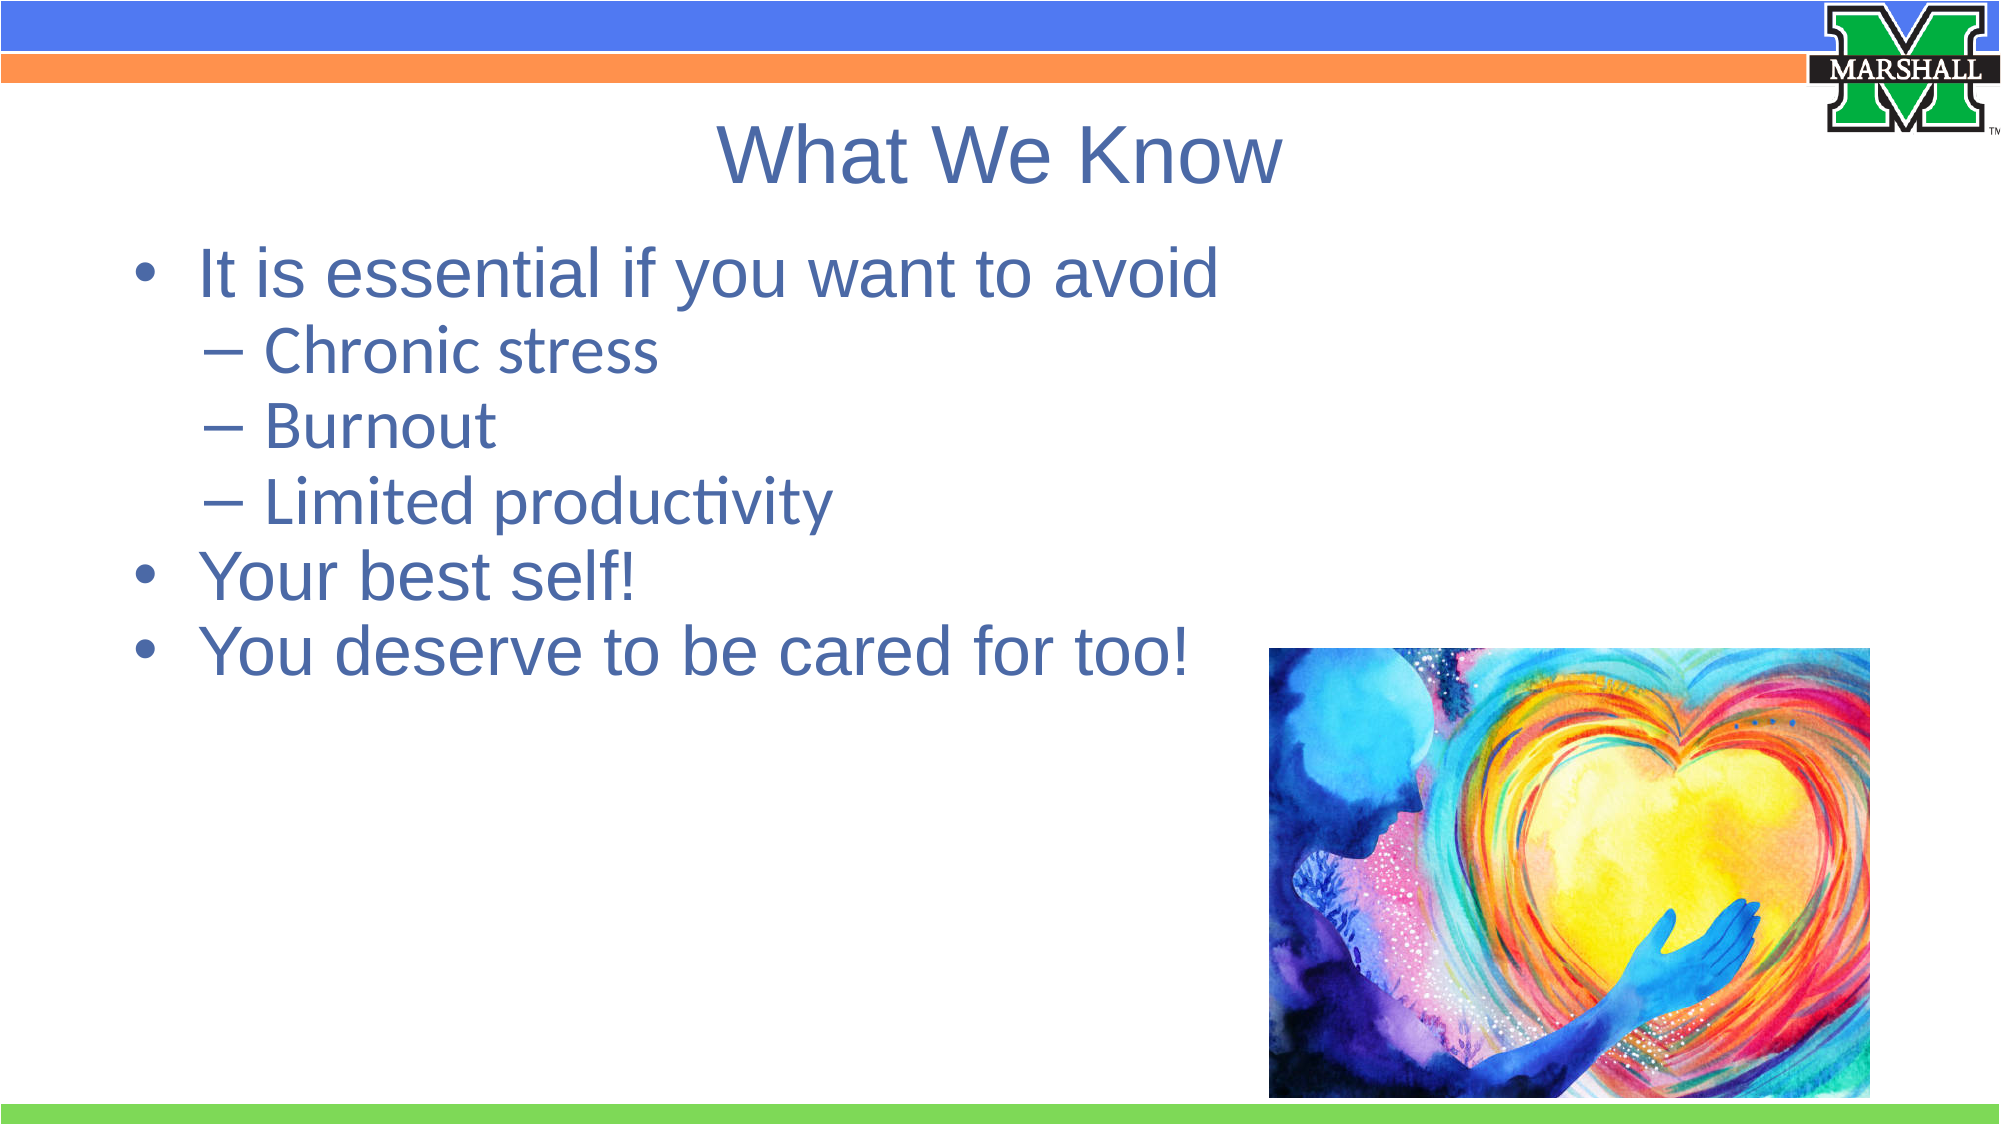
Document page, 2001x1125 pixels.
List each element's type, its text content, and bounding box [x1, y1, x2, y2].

picture [1806, 2, 2001, 135]
list It is essential if you want to avoid Chronic stress Burnout Limited productivity Your best self! You deserve to be cared for too! [114, 222, 1793, 970]
picture [1269, 647, 1871, 1098]
title What We Know [68, 97, 1932, 223]
